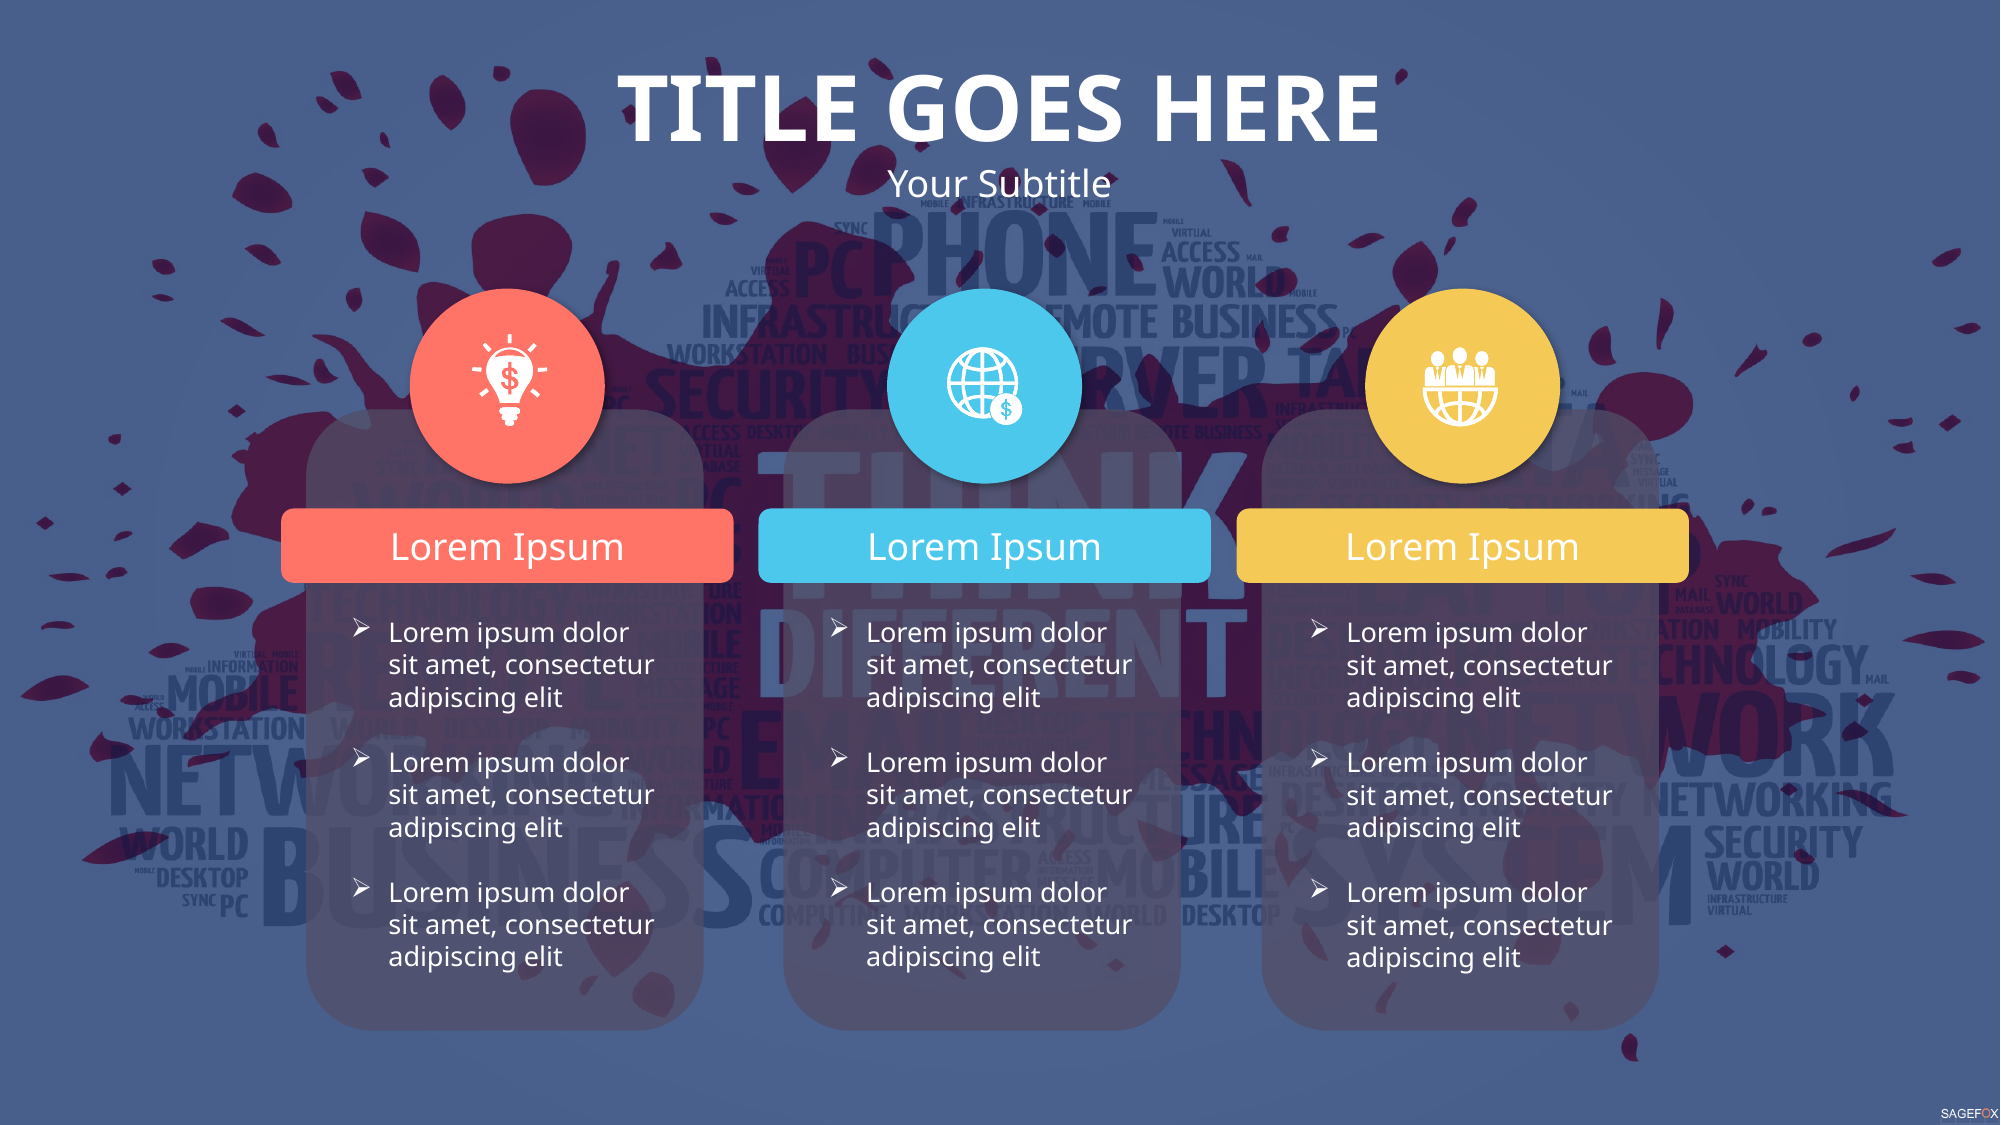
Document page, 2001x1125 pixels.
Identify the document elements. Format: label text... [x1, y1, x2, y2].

text_box [305, 583, 705, 1032]
text_box Lorem ipsum dolor sit amet, consectetur adipiscing elit Lorem ipsum dolor sit amet, consectetur adipiscing elit Lorem ipsum dolor sit amet, consectetur adipiscing elit [1294, 608, 1632, 981]
text_box Lorem ipsum dolor sit amet, consectetur adipiscing elit Lorem ipsum dolor sit amet, consectetur adipiscing elit Lorem ipsum dolor sit amet, consectetur adipiscing elit [336, 607, 673, 980]
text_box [1236, 508, 1689, 583]
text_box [281, 508, 734, 583]
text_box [758, 508, 1211, 583]
text_box [1364, 287, 1562, 485]
text_box TITLE GOES HERE Your Subtitle [548, 42, 1452, 212]
text_box [305, 408, 705, 508]
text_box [947, 347, 1023, 425]
text_box [782, 408, 1182, 508]
picture [1940, 0, 2001, 1125]
text_box [1260, 583, 1661, 1032]
text_box [782, 583, 1182, 1032]
text_box [408, 287, 606, 485]
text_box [1422, 347, 1498, 427]
text_box [886, 287, 1084, 485]
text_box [471, 334, 548, 426]
text_box [1260, 408, 1661, 508]
text_box Lorem ipsum dolor sit amet, consectetur adipiscing elit Lorem ipsum dolor sit amet, consectetur adipiscing elit Lorem ipsum dolor sit amet, consectetur adipiscing elit [813, 607, 1151, 980]
